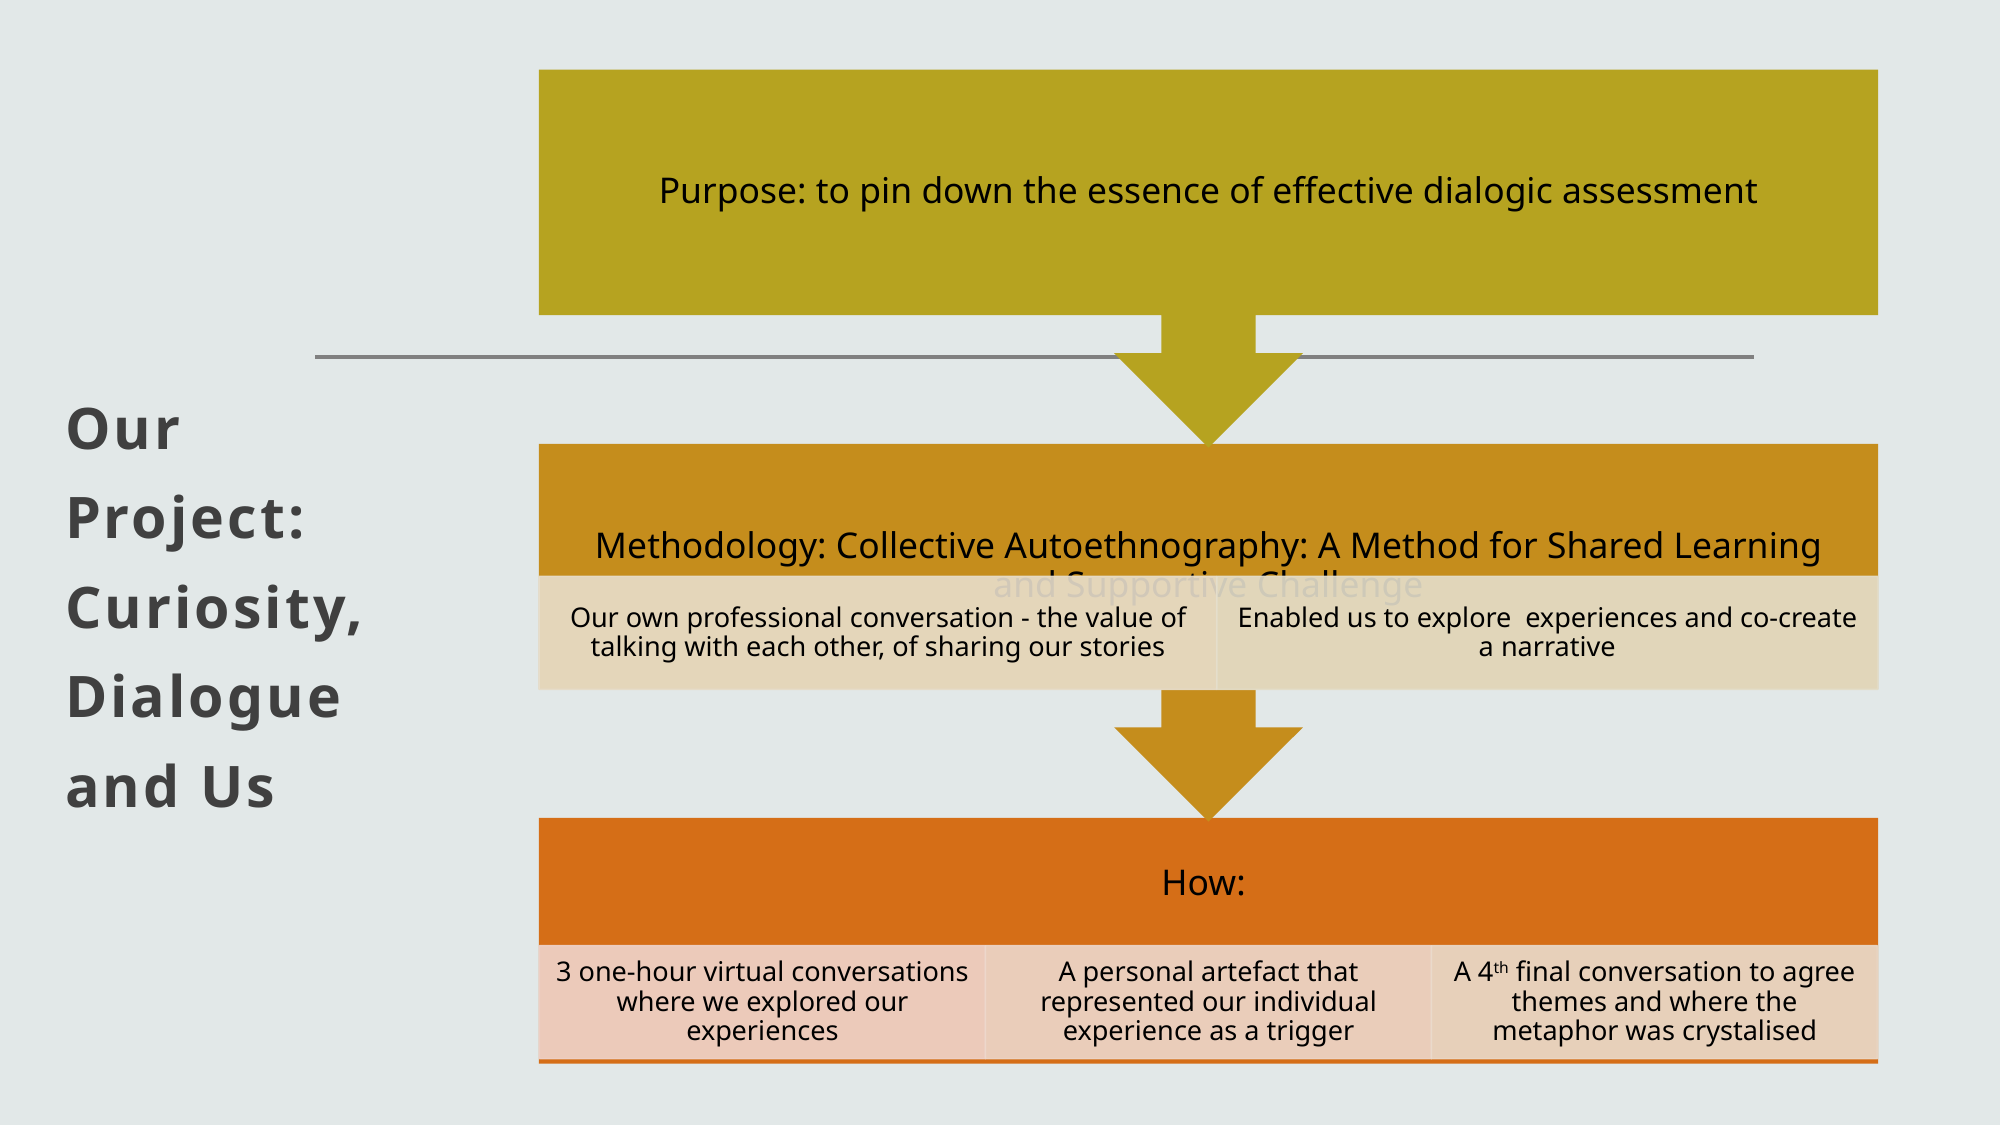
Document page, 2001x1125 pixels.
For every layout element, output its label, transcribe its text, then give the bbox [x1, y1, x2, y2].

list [538, 69, 1879, 1065]
title Our Project: Curiosity, Dialogue and Us [46, 164, 462, 1125]
